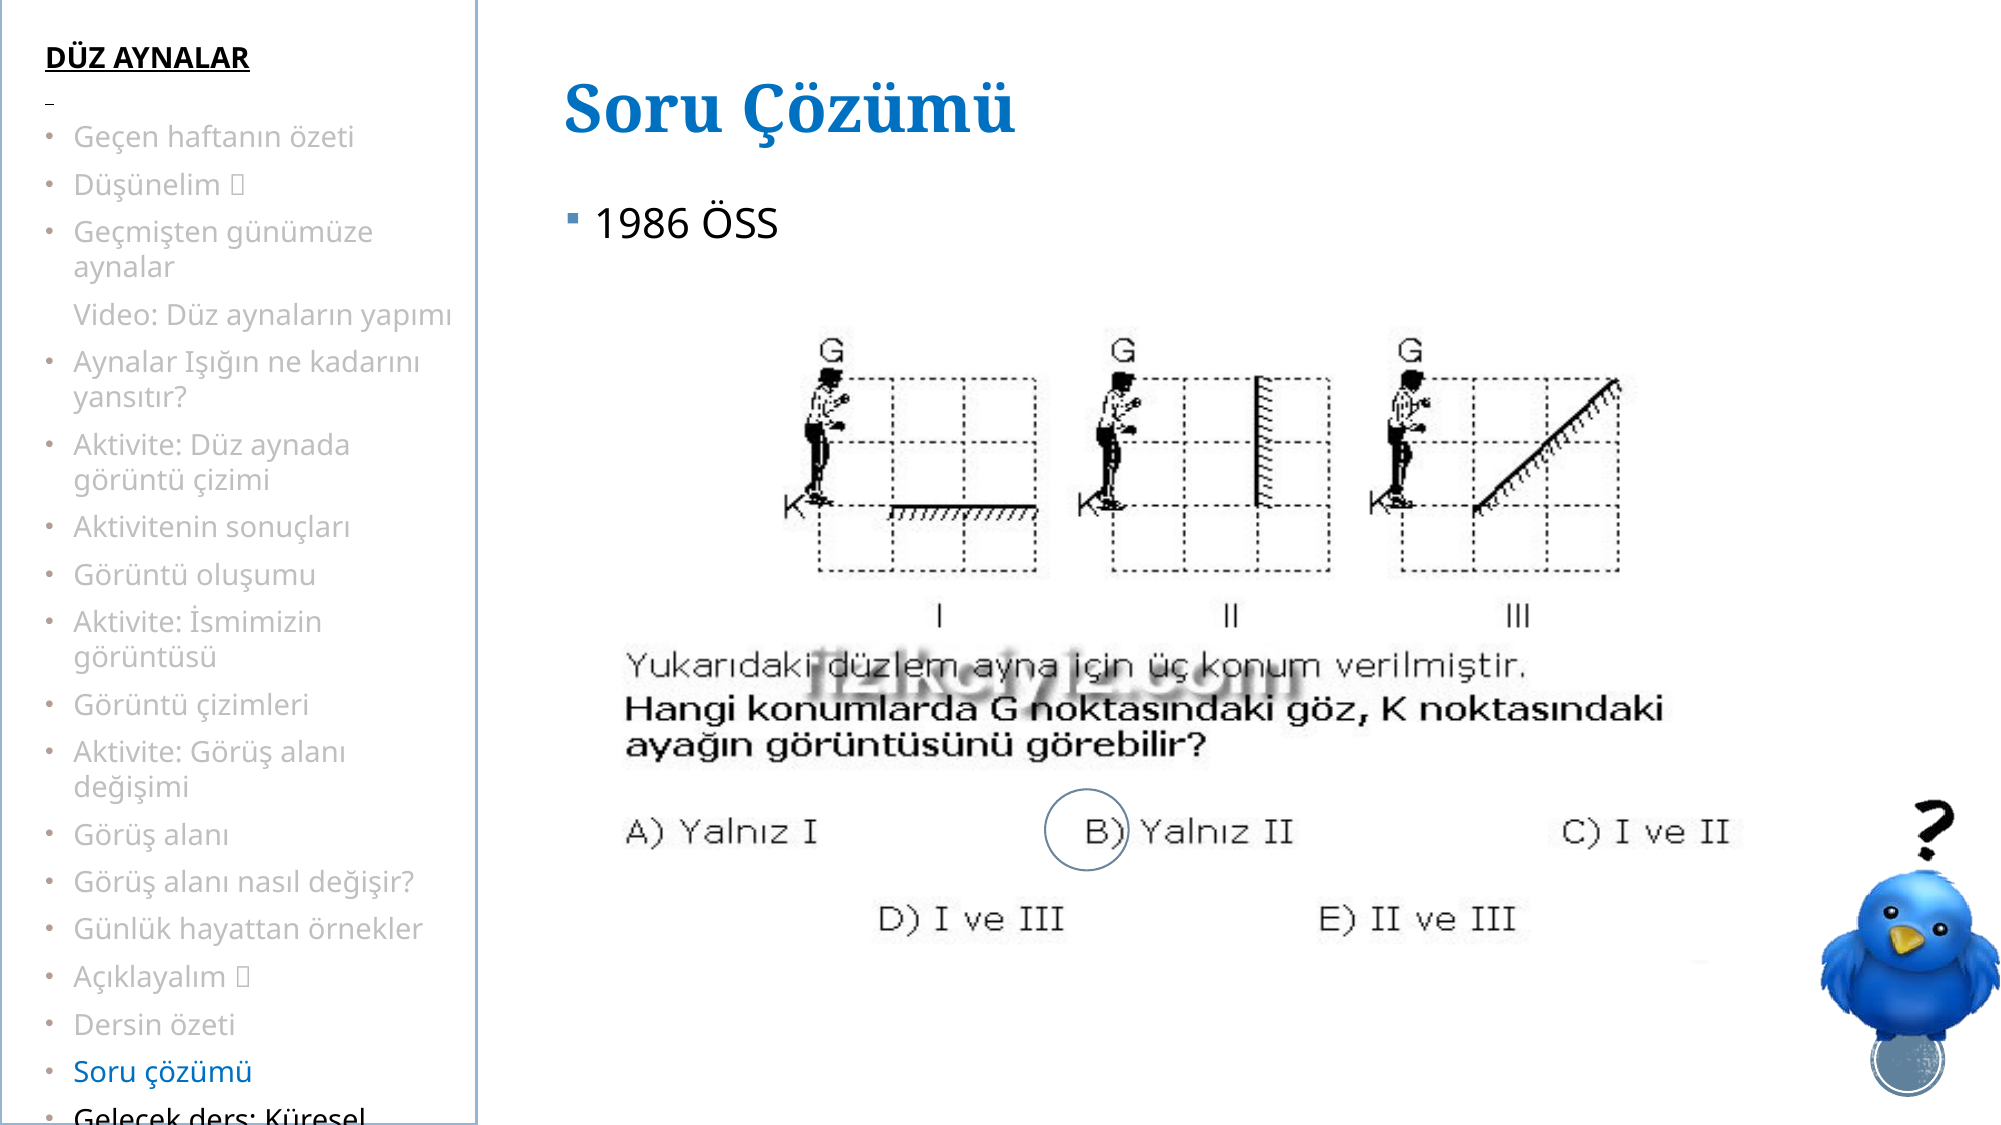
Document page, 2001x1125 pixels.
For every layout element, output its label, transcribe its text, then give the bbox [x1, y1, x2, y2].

picture [607, 311, 2000, 1068]
title Soru Çözümü [550, 60, 1624, 161]
list 1986 ÖSS [550, 195, 1961, 833]
text_box DÜZ AYNALAR Geçen haftanın özeti Düşünelim  Geçmişten günümüze aynalar Video: Düz aynaların yapımı Aynalar Işığın ne kadarını yansıtır? Aktivite: Düz aynada görüntü çizimi Aktivitenin sonuçları Görüntü oluşumu Aktivite: İsmimizin görüntüsü Görüntü çizimleri Aktivite: Görüş alanı değişimi Görüş alanı Görüş alanı nasıl değişir? Günlük hayattan örnekler Açıklayalım  Dersin özeti Soru çözümü Gelecek ders: Küresel aynalar [0, 0, 478, 1125]
